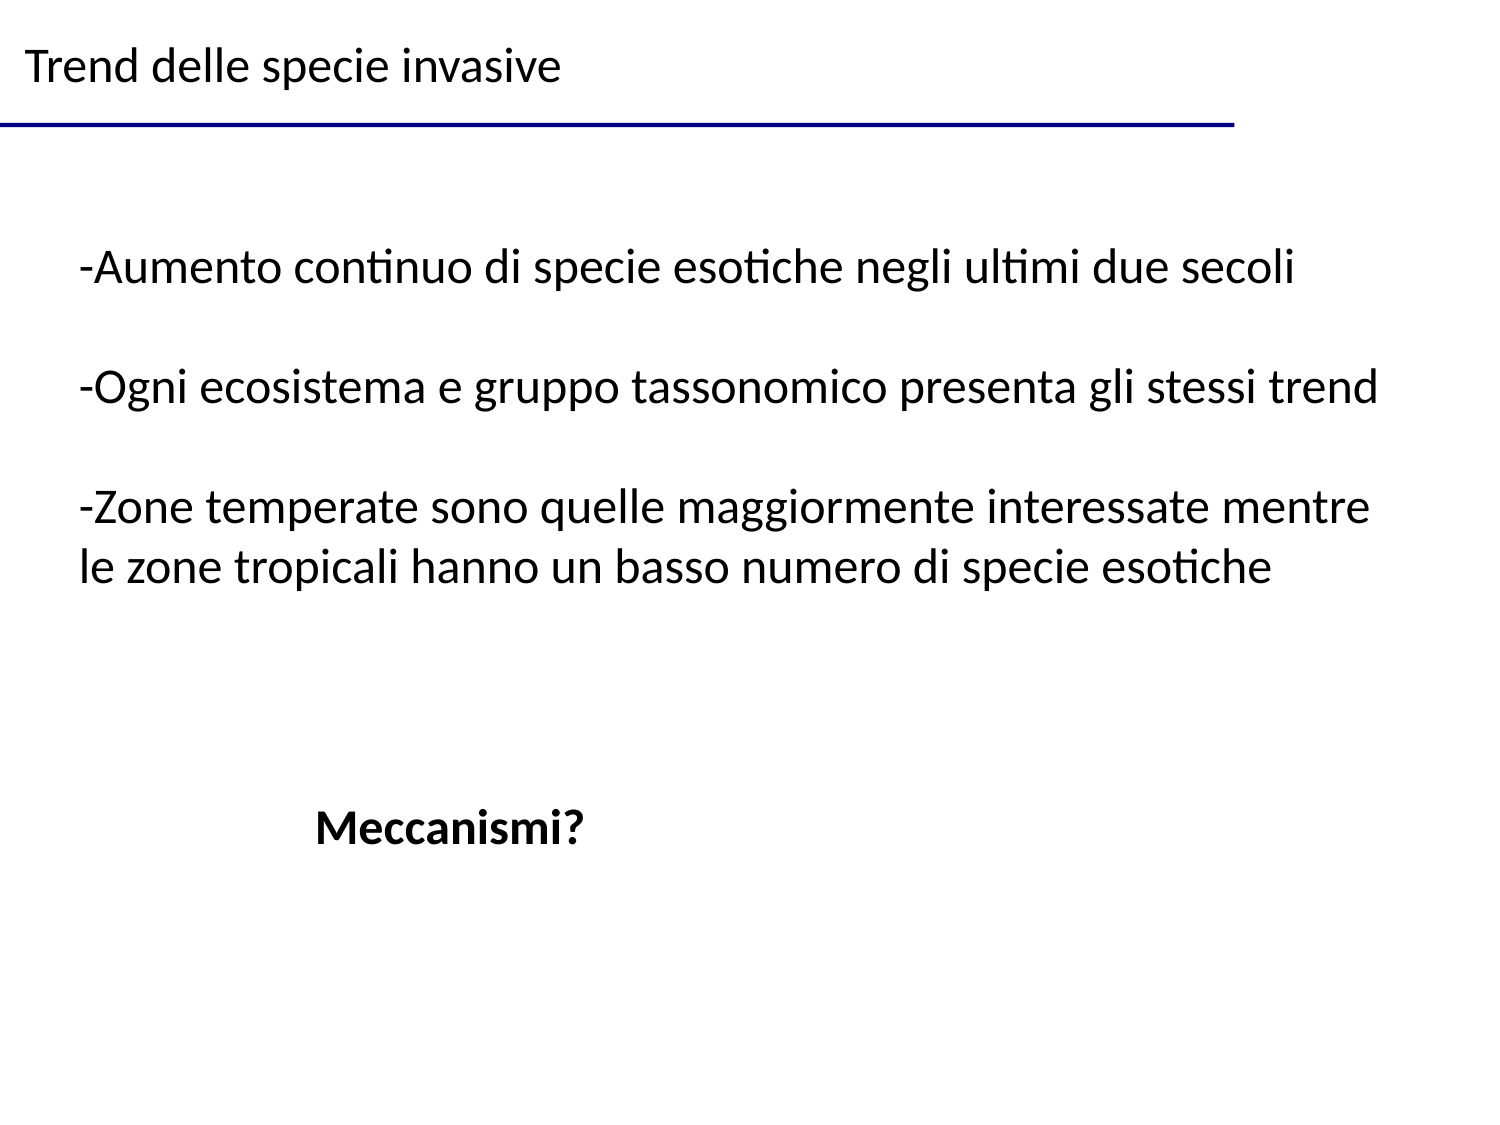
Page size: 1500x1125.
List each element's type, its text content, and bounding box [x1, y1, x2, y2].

text_box Meccanismi? [299, 787, 1050, 863]
text_box -Aumento continuo di specie esotiche negli ultimi due secoli -Ogni ecosistema e gruppo tassonomico presenta gli stessi trend -Zone temperate sono quelle maggiormente interessate mentre le zone tropicali hanno un basso numero di specie esotiche [63, 226, 1413, 721]
text_box Trend delle specie invasive [9, 24, 578, 160]
